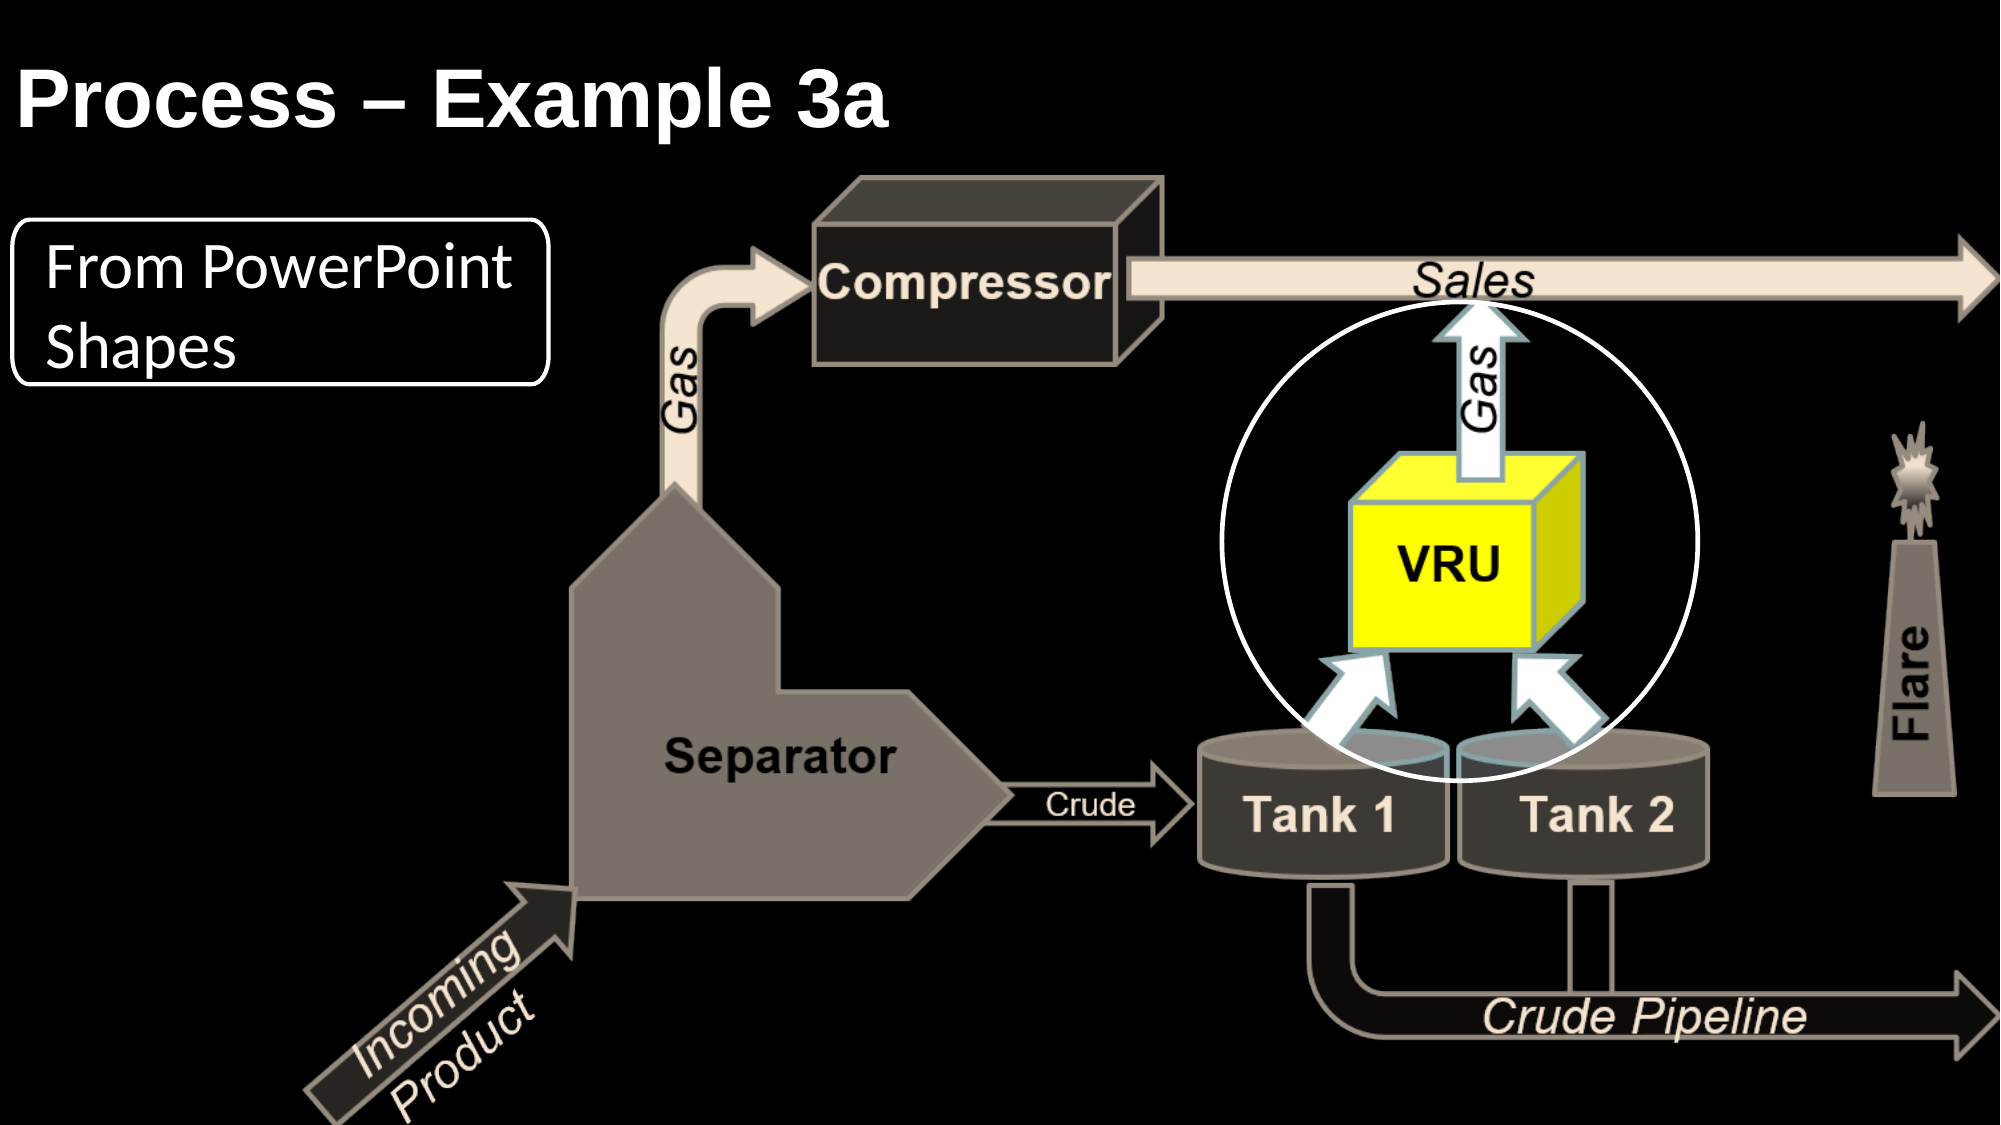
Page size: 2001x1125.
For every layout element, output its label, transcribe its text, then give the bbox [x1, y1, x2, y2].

text_box From PowerPoint Shapes [10, 217, 296, 387]
picture [301, 175, 2000, 1125]
title Process – Example 3a [0, 0, 2000, 188]
